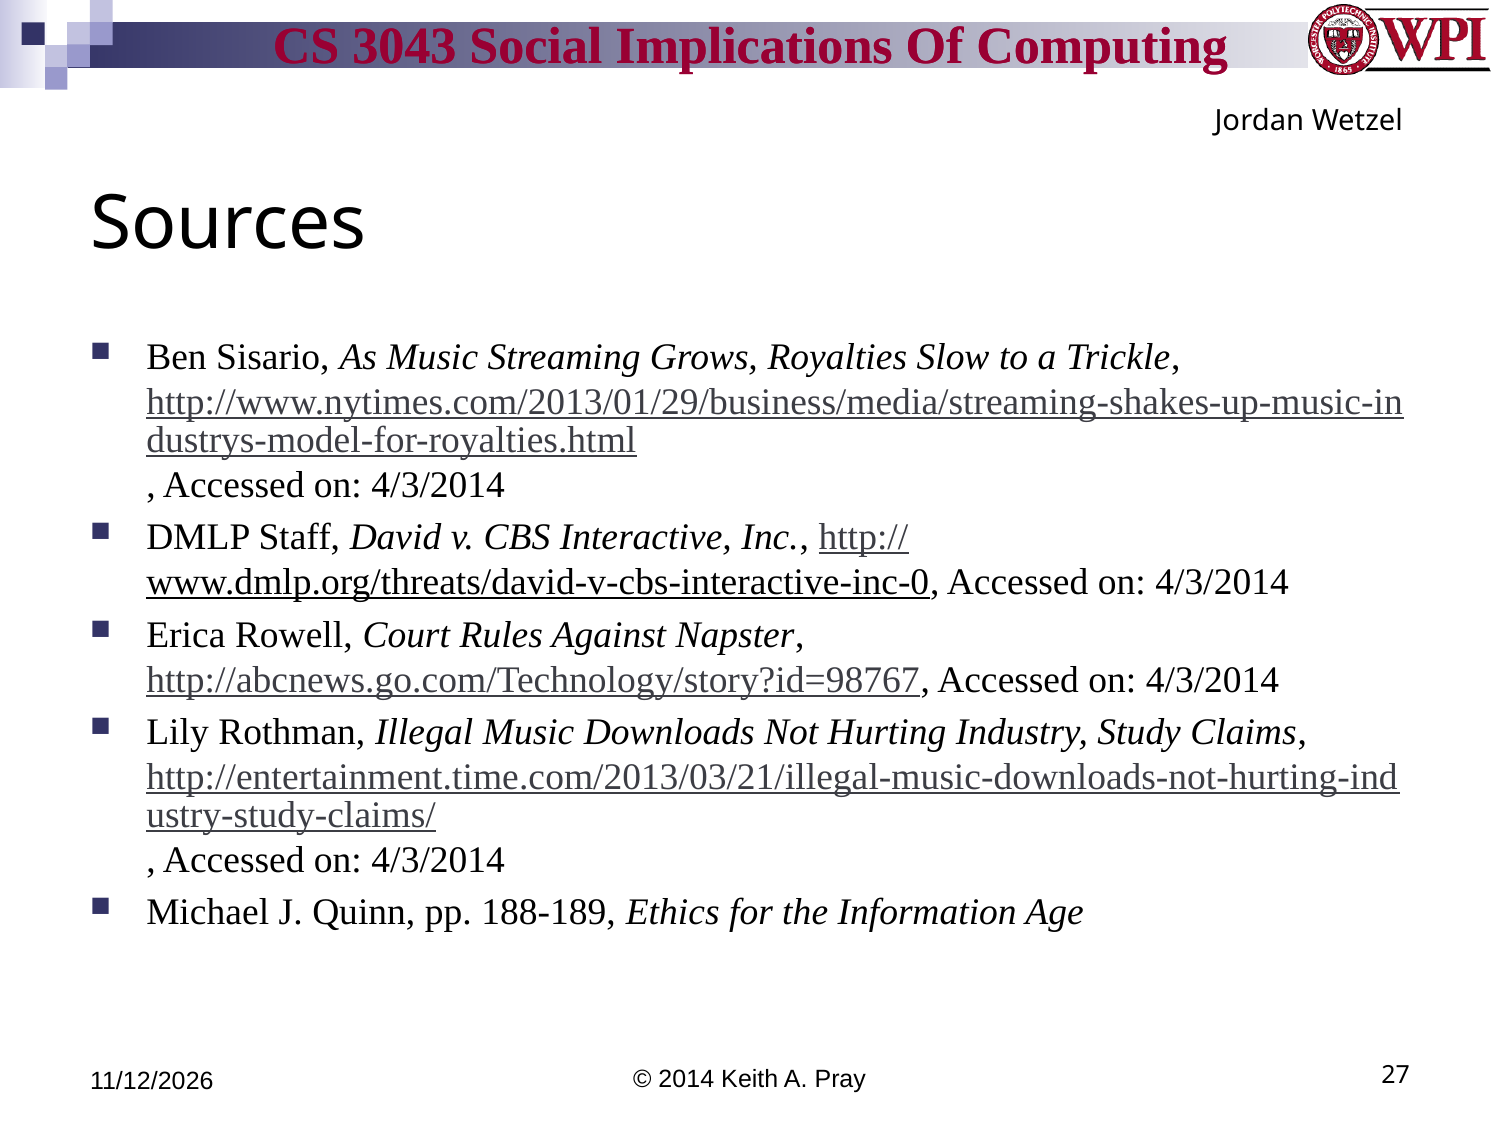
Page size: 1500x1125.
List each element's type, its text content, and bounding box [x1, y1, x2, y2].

text_box Jordan Wetzel [1129, 93, 1488, 144]
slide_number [74, 1024, 426, 1103]
title Sources [74, 124, 1426, 313]
footer © 2014 Keith A. Pray [512, 1024, 988, 1101]
slide_number 27 [1074, 1024, 1426, 1101]
list Ben Sisario, As Music Streaming Grows, Royalties Slow to a Trickle, http://www.nytimes.com/2013/01/29/business/media/streaming-shakes-up-music-industrys-model-for-royalties.html, Accessed on: 4/3/2014 DMLP Staff, David v. CBS Interactive, Inc., http://www.dmlp.org/threats/david-v-cbs-interactive-inc-0, Accessed on: 4/3/2014 Erica Rowell, Court Rules Against Napster, http://abcnews.go.com/Technology/story?id=98767, Accessed on: 4/3/2014 Lily Rothman, Illegal Music Downloads Not Hurting Industry, Study Claims, http://entertainment.time.com/2013/03/21/illegal-music-downloads-not-hurting-industry-study-claims/, Accessed on: 4/3/2014 Michael J. Quinn, pp. 188-189, Ethics for the Information Age [74, 324, 1426, 963]
picture [1308, 3, 1500, 75]
